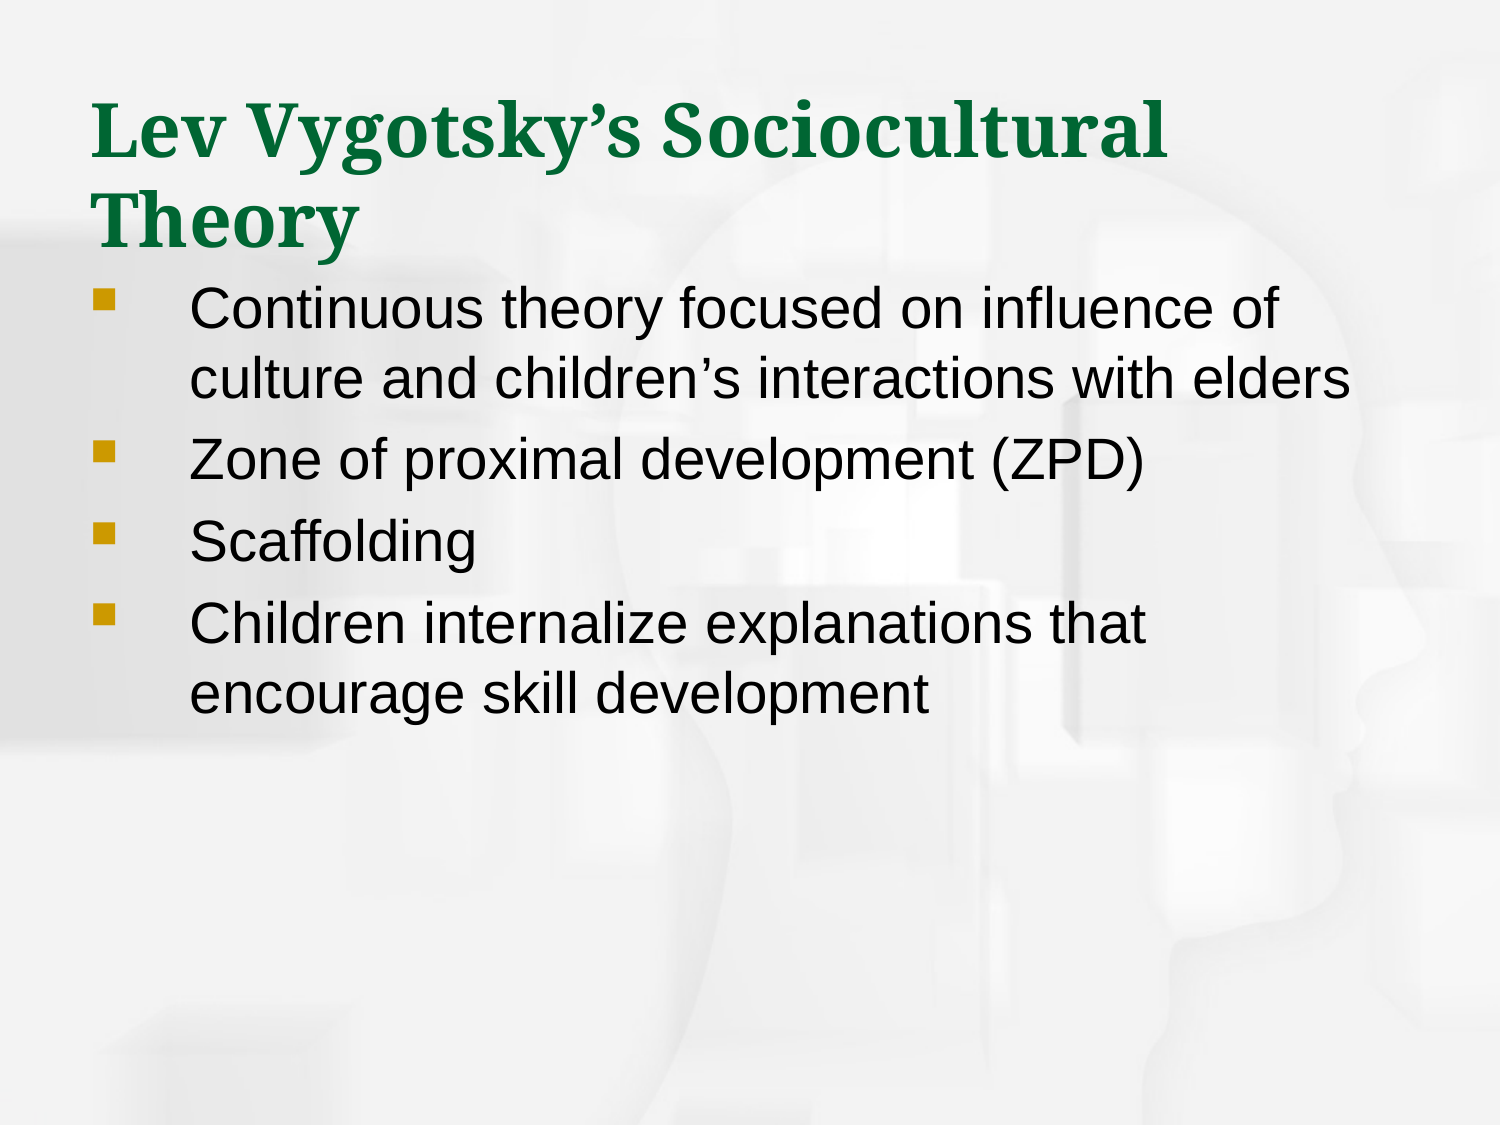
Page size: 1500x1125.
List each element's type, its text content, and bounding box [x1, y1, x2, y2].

picture [0, 0, 1500, 1125]
title Lev Vygotsky’s Sociocultural Theory [75, 75, 1425, 233]
list Continuous theory focused on influence of culture and children’s interactions with elders Zone of proximal development (ZPD) Scaffolding Children internalize explanations that encourage skill development [75, 262, 1450, 853]
